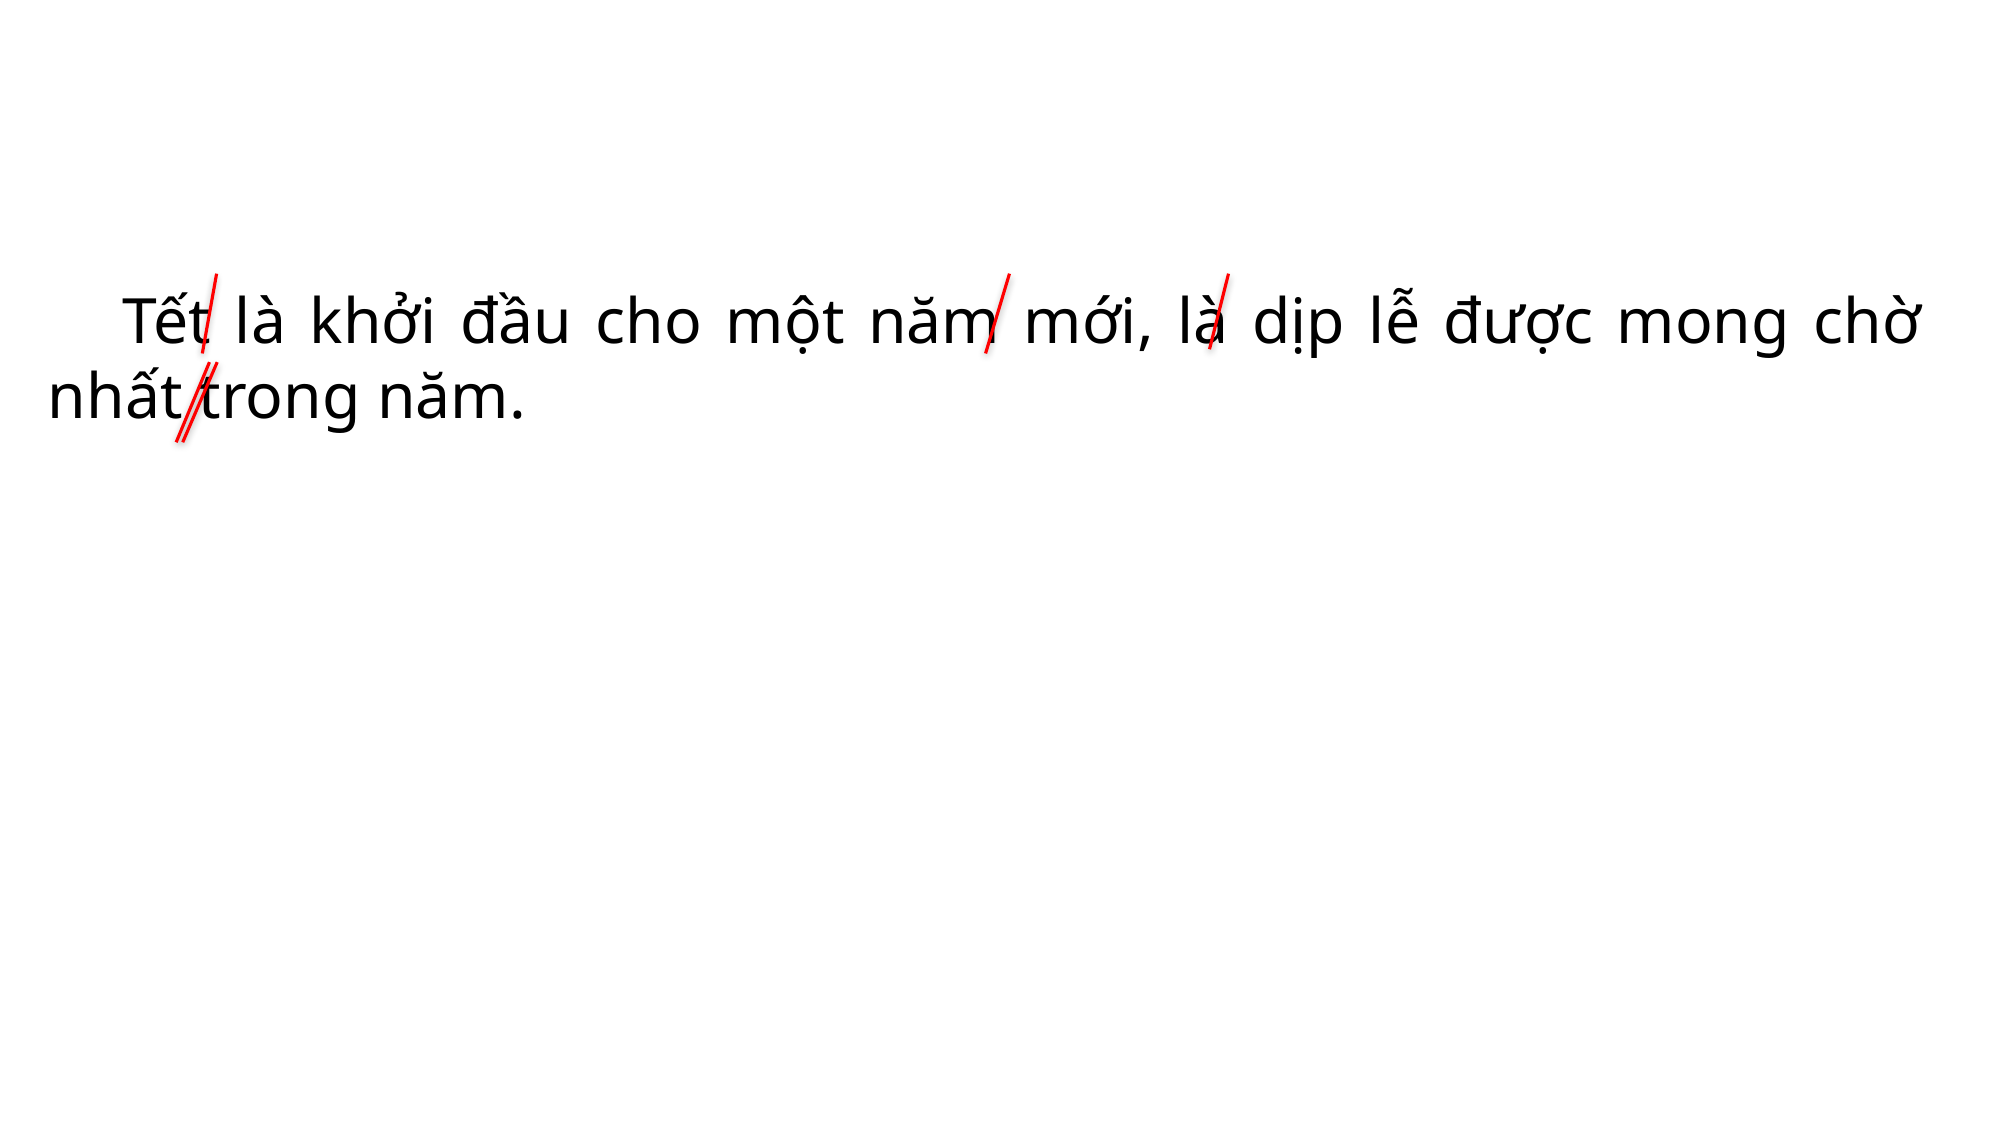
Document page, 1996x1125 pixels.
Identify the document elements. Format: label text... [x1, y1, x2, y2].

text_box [175, 361, 181, 443]
text_box Tết là khởi đầu cho một năm mới, là dịp lễ được mong chờ nhất trong năm. [33, 273, 1939, 589]
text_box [1209, 273, 1229, 350]
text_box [182, 361, 218, 443]
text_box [985, 273, 1010, 354]
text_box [202, 273, 217, 354]
